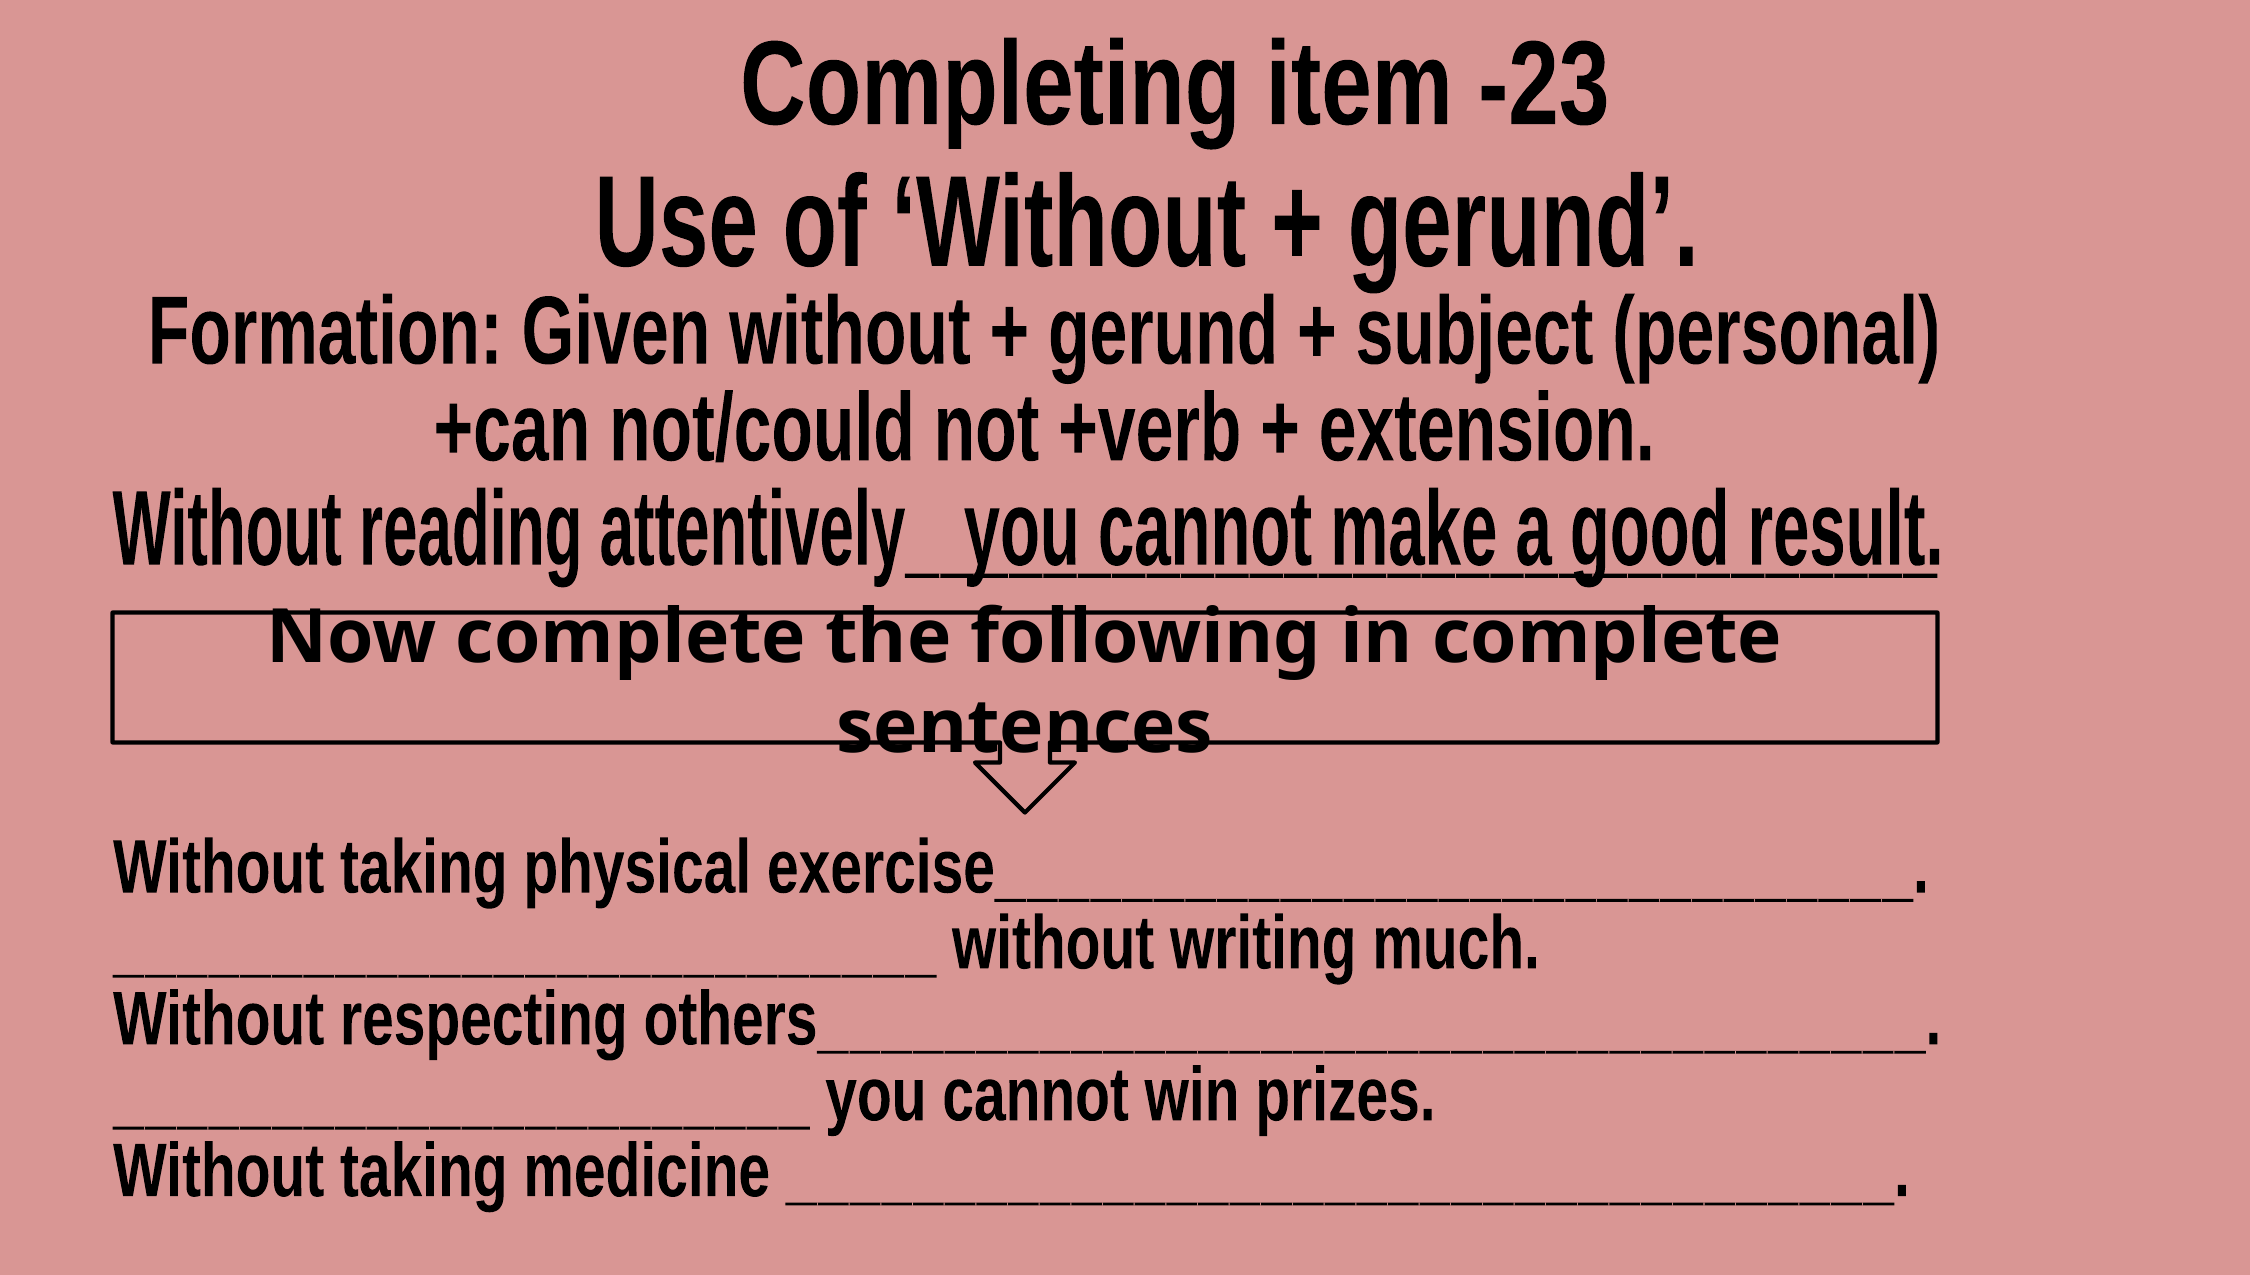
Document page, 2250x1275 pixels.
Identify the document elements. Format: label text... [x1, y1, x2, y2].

text_box Now complete the following in complete sentences [110, 610, 1940, 815]
